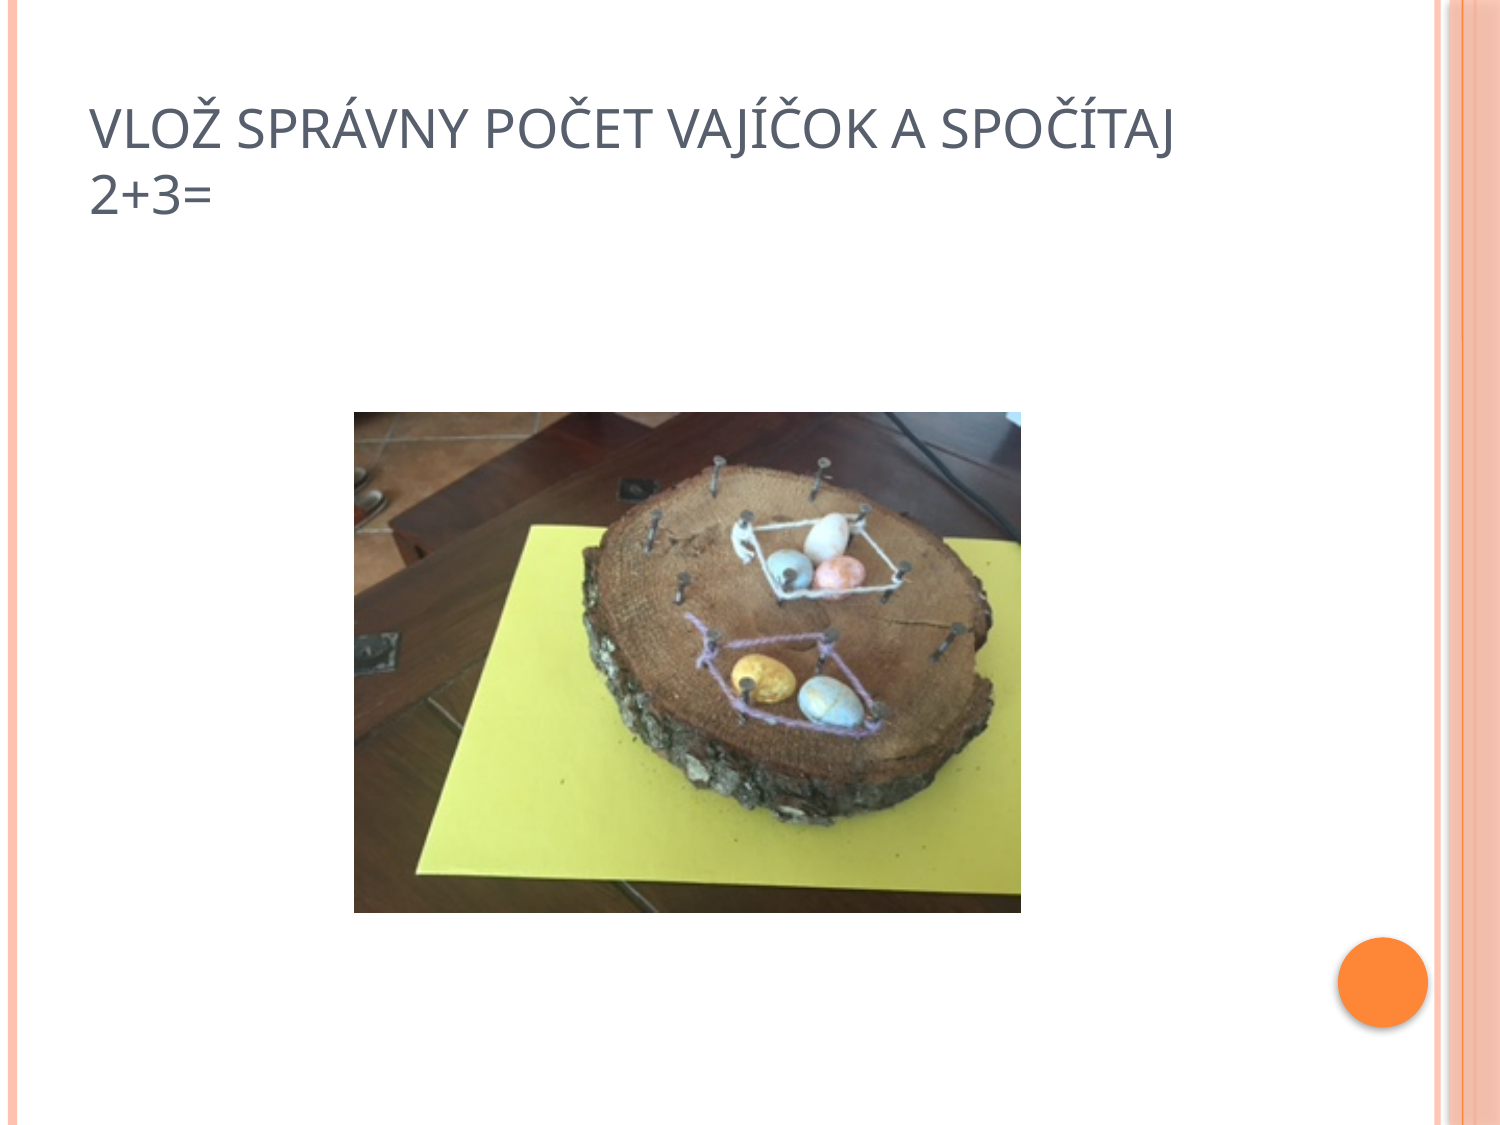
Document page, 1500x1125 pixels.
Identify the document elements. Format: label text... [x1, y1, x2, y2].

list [353, 411, 1022, 913]
title Vlož správny počet vajíčok a spočítaj 2+3= [75, 45, 1300, 233]
